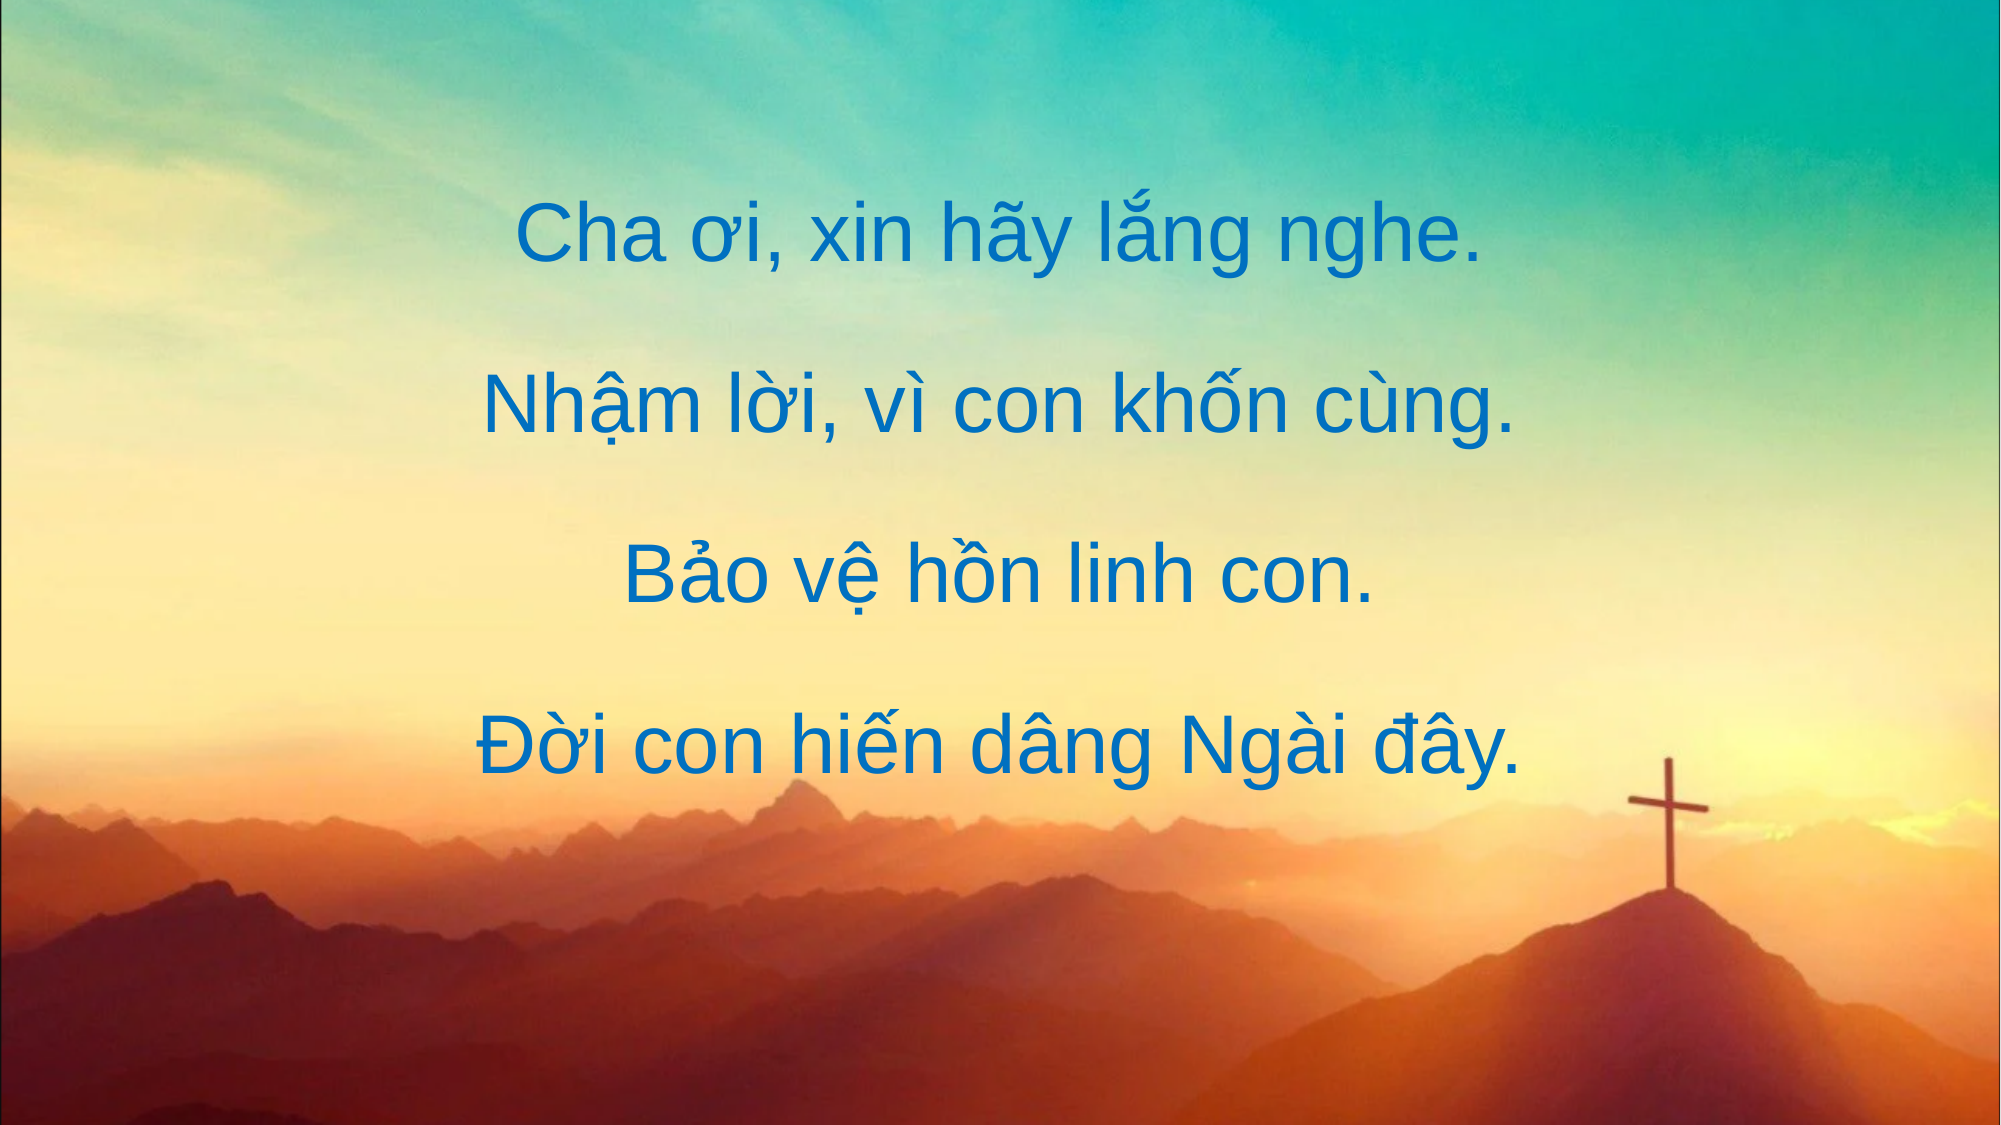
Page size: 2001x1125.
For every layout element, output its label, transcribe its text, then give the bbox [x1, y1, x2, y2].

list Cha ơi, xin hãy lắng nghe. Nhậm lời, vì con khốn cùng. Bảo vệ hồn linh con. Đời con hiến dâng Ngài đây. [0, 0, 2000, 1125]
